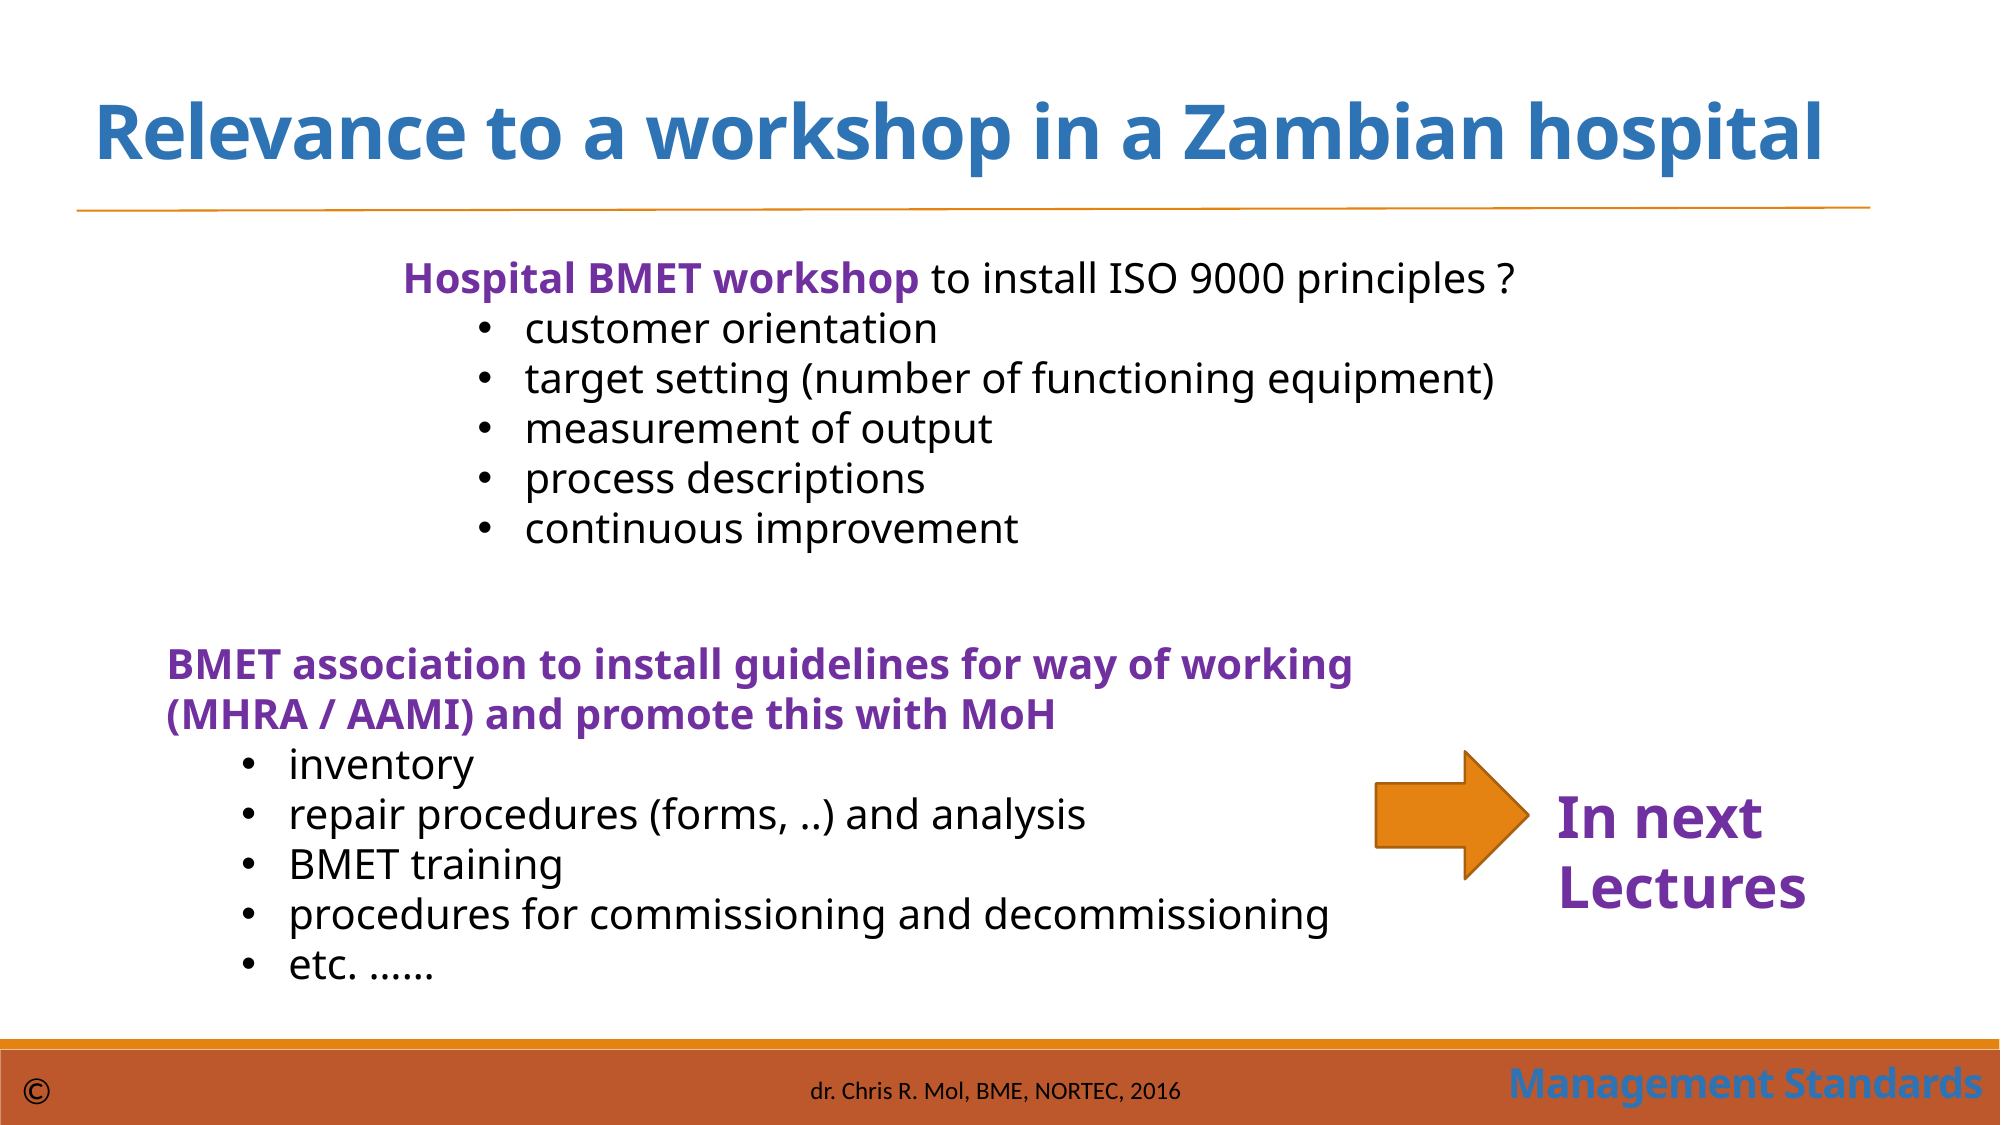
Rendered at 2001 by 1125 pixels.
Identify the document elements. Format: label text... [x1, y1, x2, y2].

text_box Hospital BMET workshop to install ISO 9000 principles ? customer orientation target setting (number of functioning equipment) measurement of output process descriptions continuous improvement [387, 244, 1531, 560]
text_box dr. Chris R. Mol, BME, NORTEC, 2016 [68, 1067, 1277, 1112]
text_box BMET association to install guidelines for way of working (MHRA / AAMI) and promote this with MoH inventory repair procedures (forms, ..) and analysis BMET training procedures for commissioning and decommissioning etc. …… [151, 630, 1430, 1046]
text_box Management Standards [1277, 1056, 1999, 1115]
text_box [1375, 750, 1979, 880]
text_box © [6, 1059, 68, 1120]
title Relevance to a workshop in a Zambian hospital [78, 72, 1937, 183]
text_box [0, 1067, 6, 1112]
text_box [76, 207, 1871, 212]
